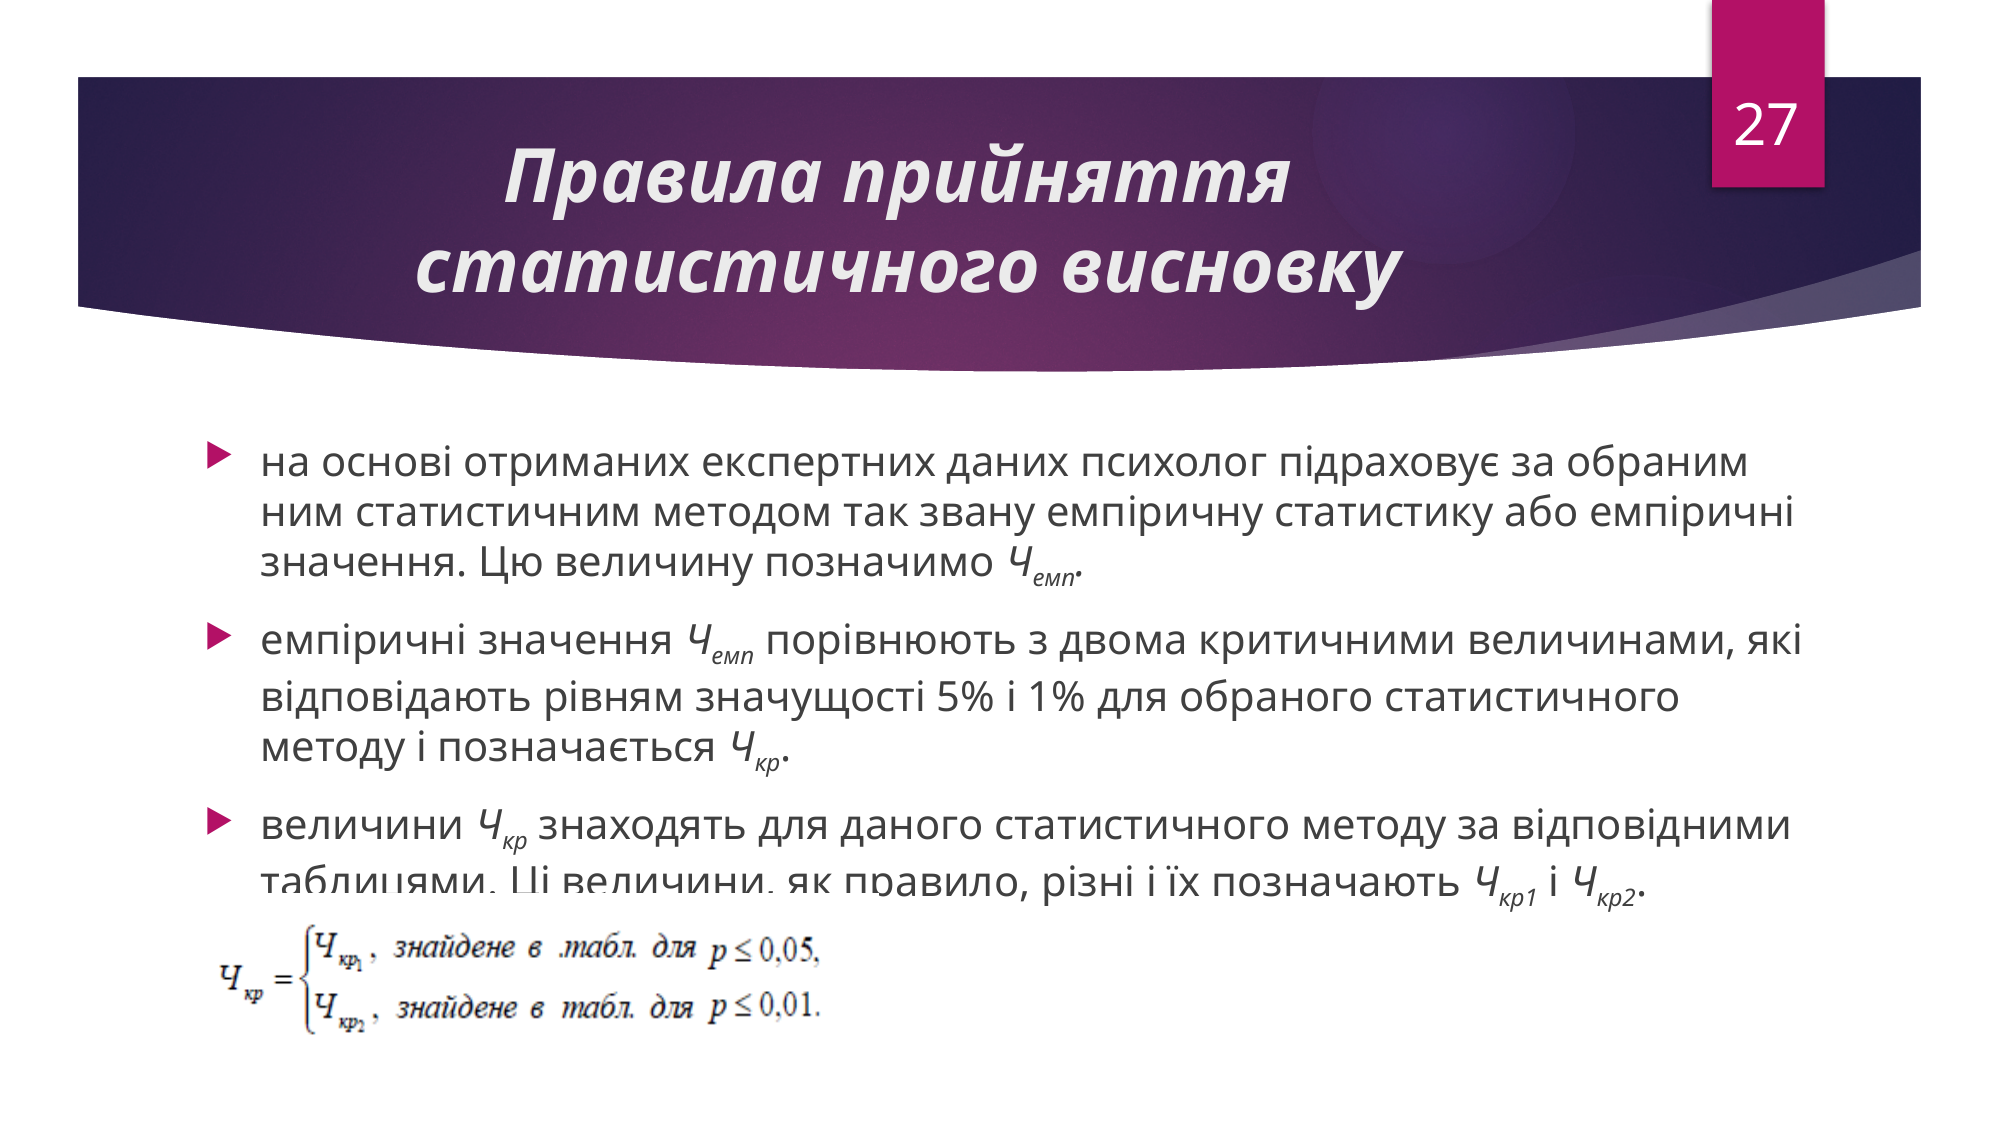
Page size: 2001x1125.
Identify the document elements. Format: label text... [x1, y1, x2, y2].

list на основі отриманих експертних даних психолог підраховує за обраним ним статистичним методом так звану емпіричну статистику або емпіричні значення. Цю величину позначимо Чемп. емпіричні значення Чемп порівнюють з двома критичними величинами, які відповідають рівням значущості 5% і 1% для обраного статистичного методу і позначається Чкр. величини Чкр знаходять для даного статистичного методу за відповідними таблицями. Ці величини, як правило, різні і їх позначають Чкр1 і Чкр2. [189, 427, 1848, 1114]
title Правила прийняття статистичного висновку [189, 159, 1627, 276]
slide_number 27 [1698, 48, 1836, 175]
picture [189, 893, 879, 1065]
